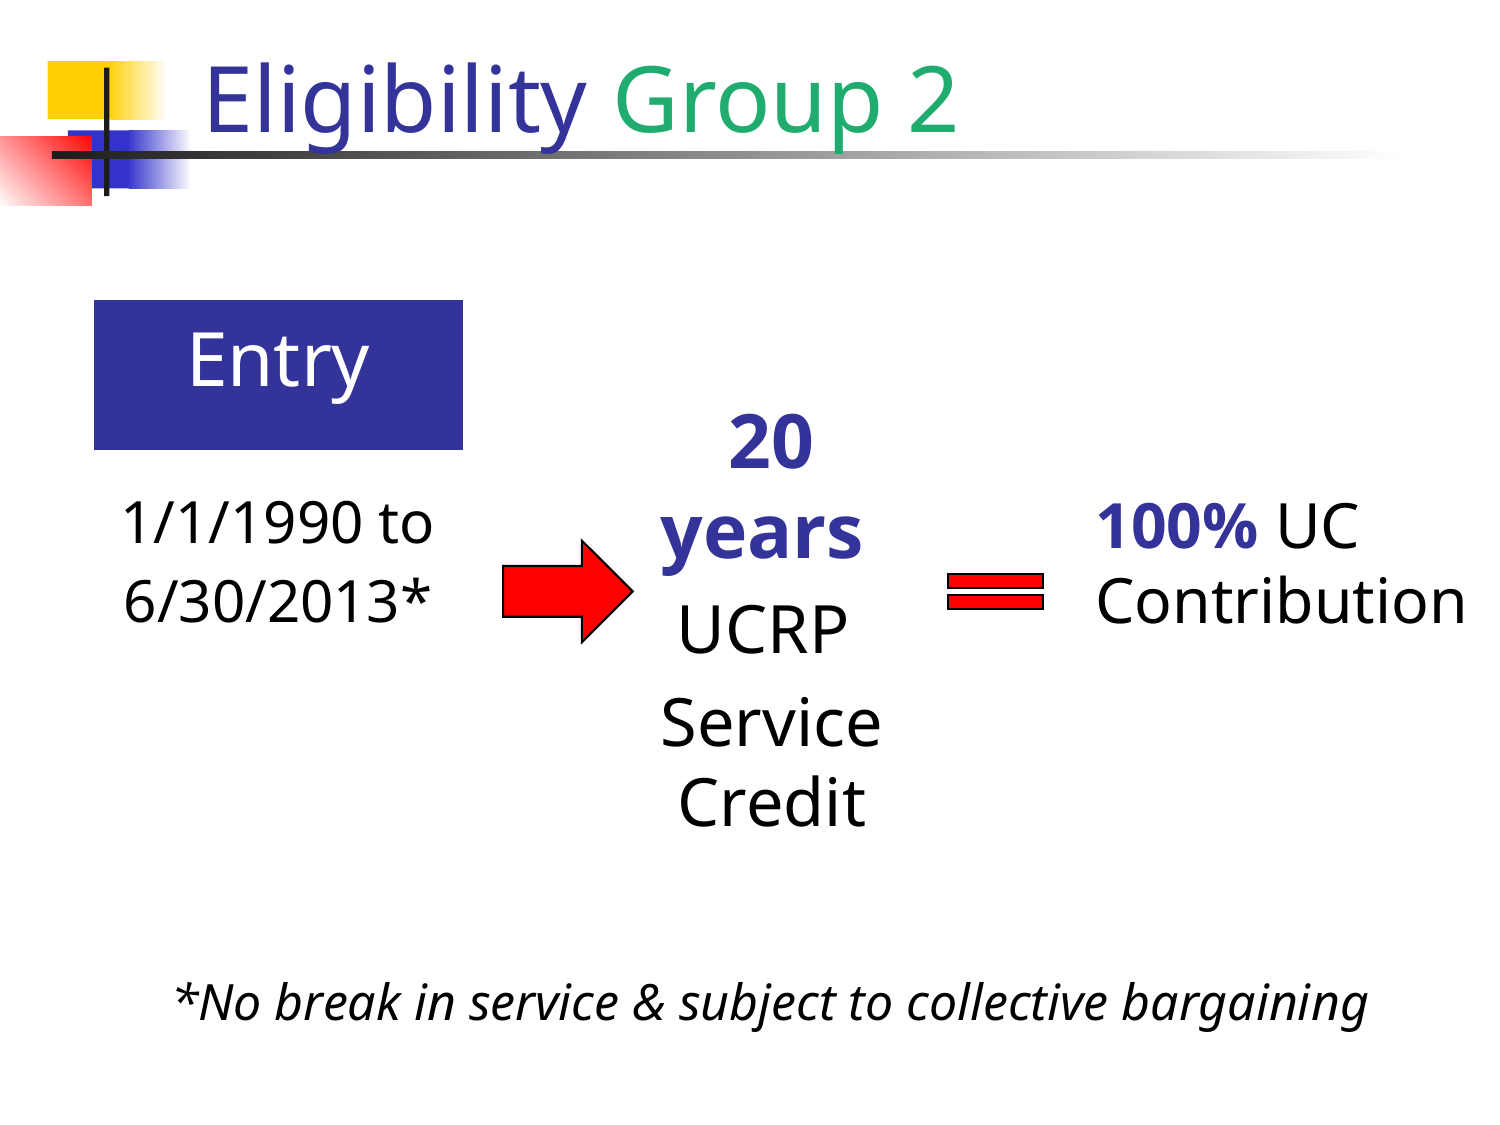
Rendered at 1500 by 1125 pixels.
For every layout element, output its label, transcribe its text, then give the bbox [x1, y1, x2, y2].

text_box *No break in service & subject to collective bargaining [112, 963, 1429, 1038]
text_box [947, 574, 1044, 588]
text_box 100% UC Contribution [1080, 478, 1491, 644]
table_header Entry [94, 300, 463, 450]
table_cell 1/1/1990 to 6/30/2013* [93, 450, 463, 841]
title Eligibility Group 2 [187, 35, 1466, 159]
text_box 20 years UCRP Service Credit [617, 385, 927, 675]
text_box [503, 540, 633, 643]
text_box [947, 594, 1044, 609]
